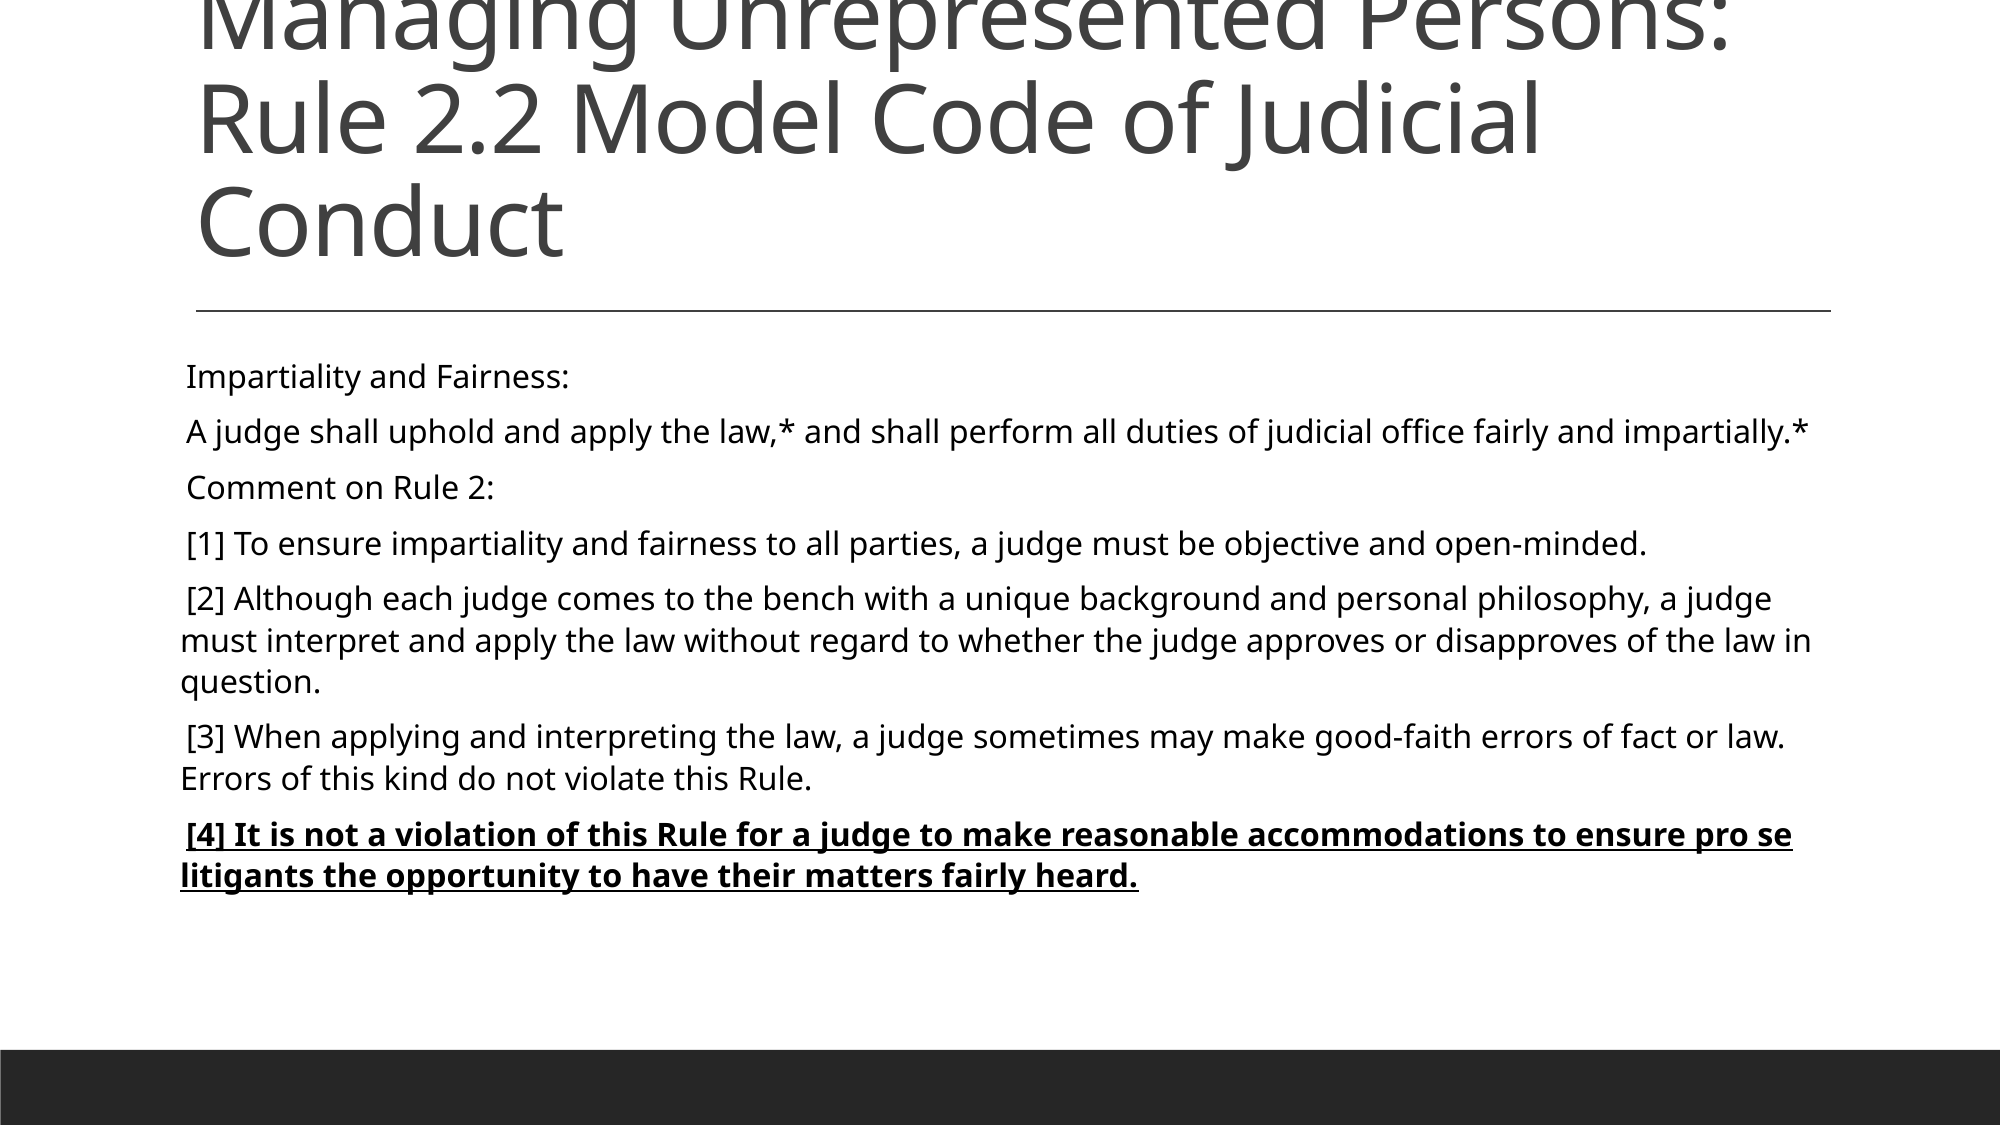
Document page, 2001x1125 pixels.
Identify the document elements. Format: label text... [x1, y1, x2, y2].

list Impartiality and Fairness: A judge shall uphold and apply the law,* and shall perform all duties of judicial office fairly and impartially.* Comment on Rule 2: [1] To ensure impartiality and fairness to all parties, a judge must be objective and open-minded. [2] Although each judge comes to the bench with a unique background and personal philosophy, a judge must interpret and apply the law without regard to whether the judge approves or disapproves of the law in question. [3] When applying and interpreting the law, a judge sometimes may make good-faith errors of fact or law. Errors of this kind do not violate this Rule. [4] It is not a violation of this Rule for a judge to make reasonable accommodations to ensure pro se litigants the opportunity to have their matters fairly heard. [180, 345, 1830, 963]
title Managing Unrepresented Persons: Rule 2.2 Model Code of Judicial Conduct [180, 47, 1830, 285]
